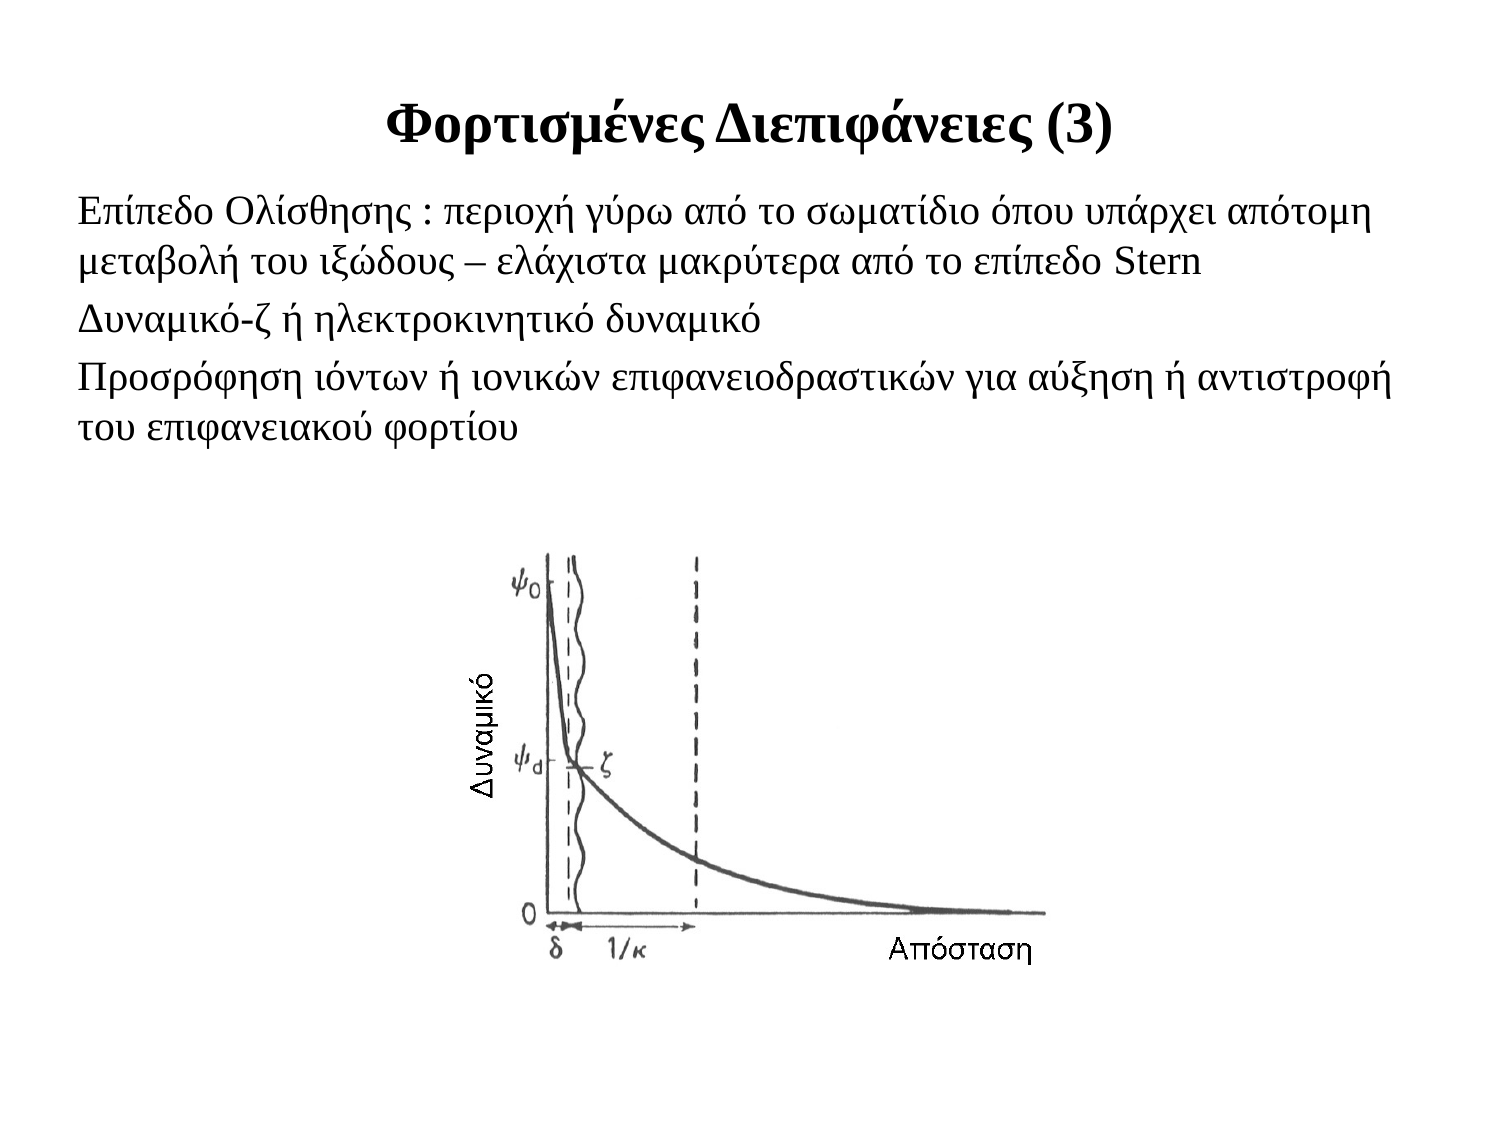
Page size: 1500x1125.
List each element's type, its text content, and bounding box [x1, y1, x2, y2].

list Επίπεδο Ολίσθησης : περιοχή γύρω από το σωματίδιο όπου υπάρχει απότομη μεταβολή του ιξώδους – ελάχιστα μακρύτερα από το επίπεδο Stern Δυναμικό-ζ ή ηλεκτροκινητικό δυναμικό Προσρόφηση ιόντων ή ιονικών επιφανειοδραστικών για αύξηση ή αντιστροφή του επιφανειακού φορτίου [62, 174, 1463, 488]
title Φορτισμένες Διεπιφάνειες (3) [112, 74, 1388, 163]
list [449, 537, 1063, 974]
